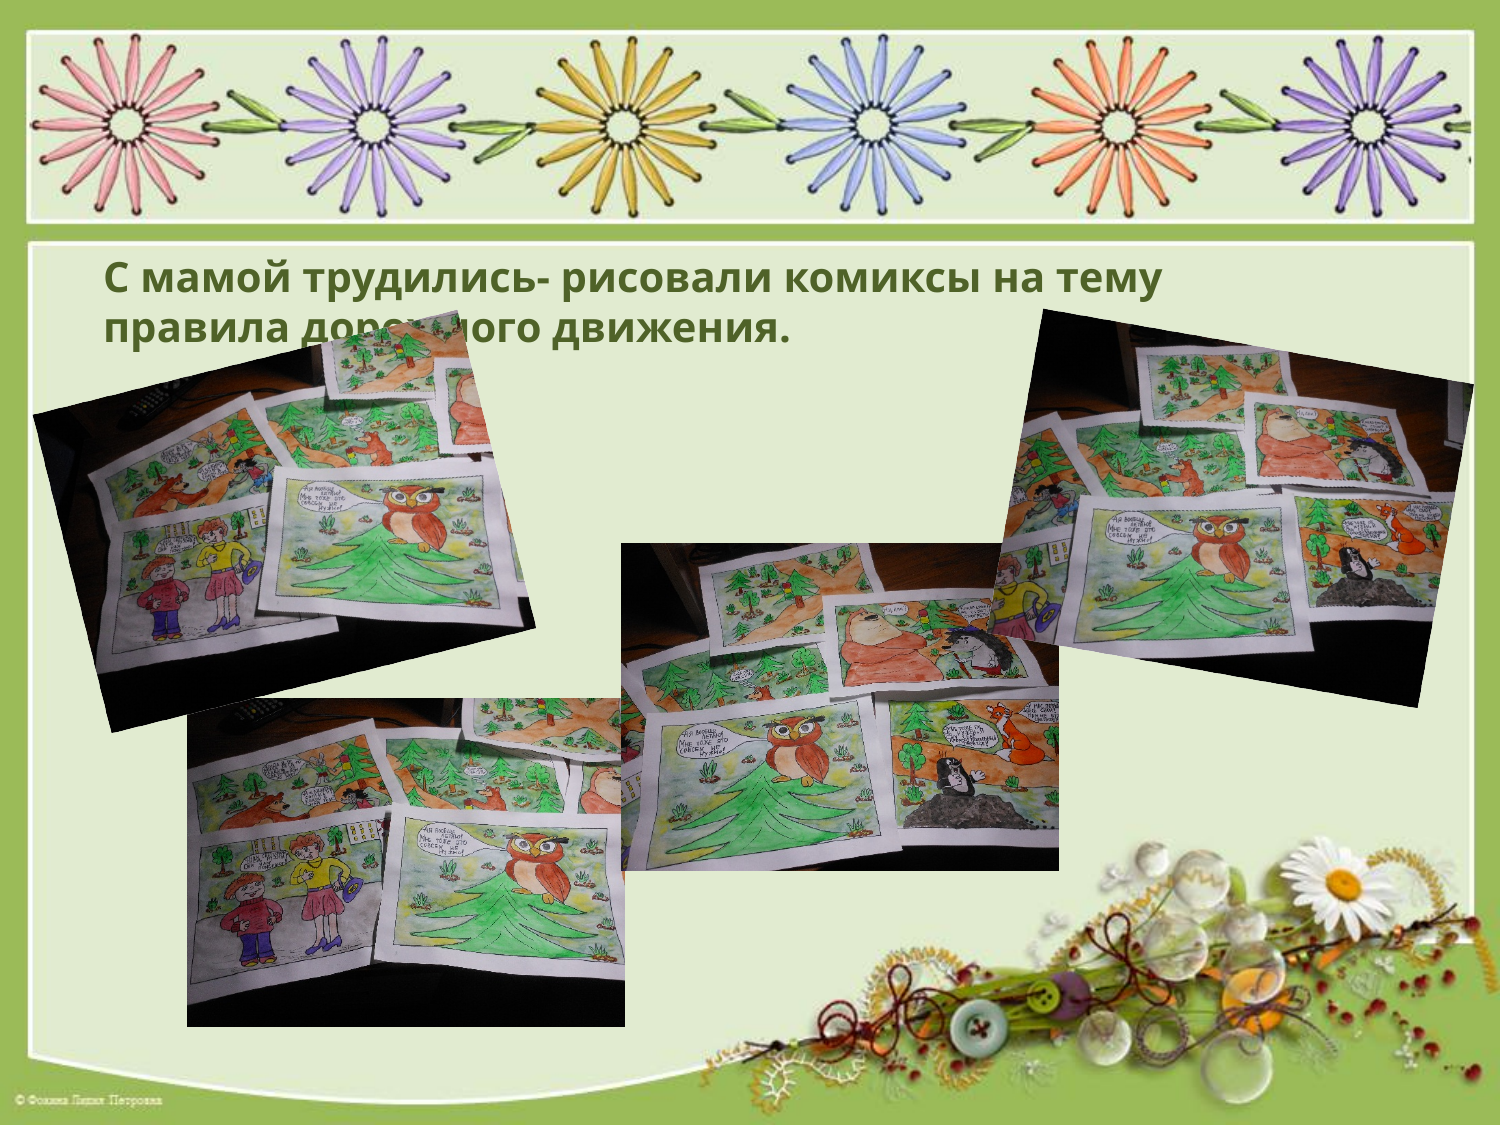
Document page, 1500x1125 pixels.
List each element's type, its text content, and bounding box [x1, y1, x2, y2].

text_box С мамой трудились- рисовали комиксы на тему правила дорожного движения. [88, 243, 1353, 359]
picture [0, 0, 1500, 1125]
